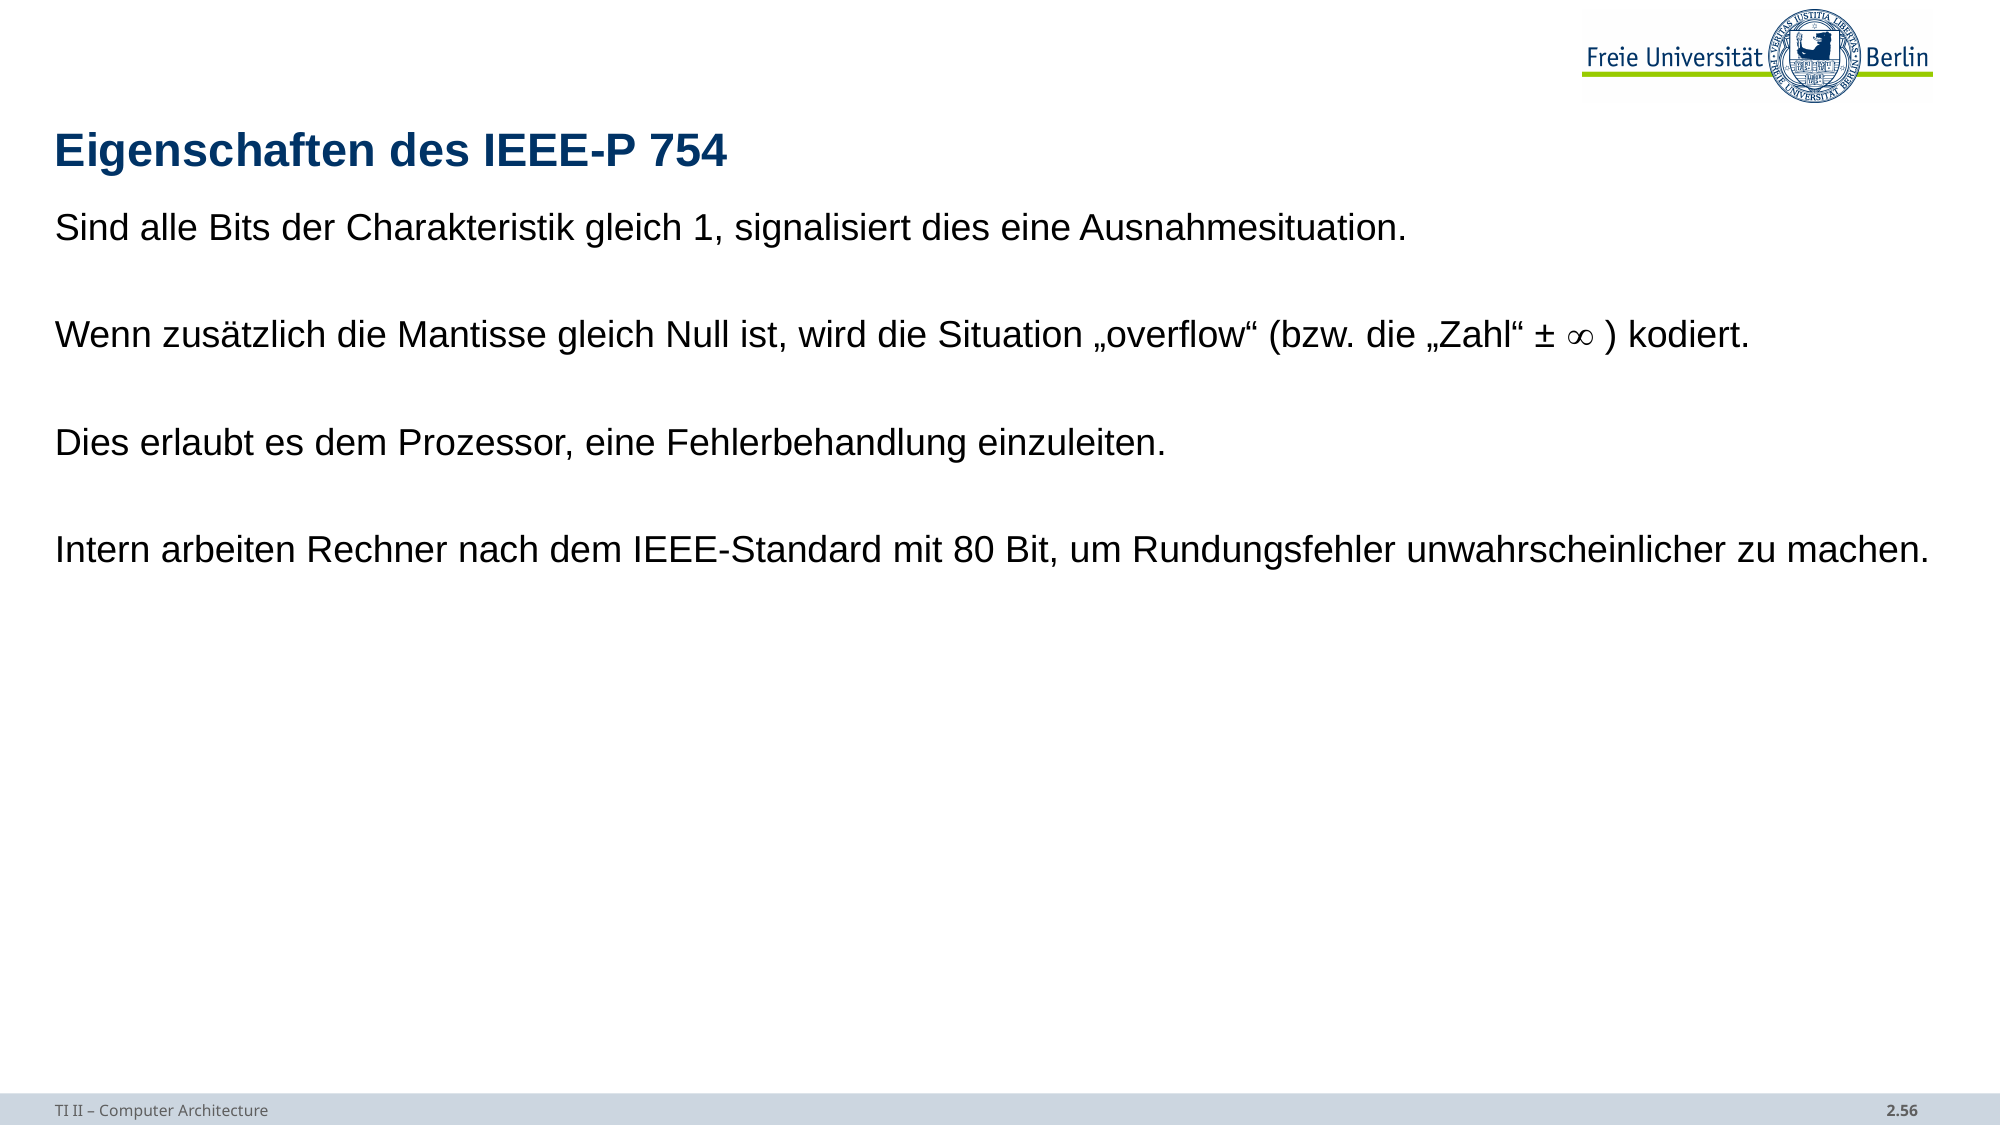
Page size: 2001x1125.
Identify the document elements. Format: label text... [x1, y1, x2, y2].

footer TI II – Computer Architecture [54, 1093, 1363, 1125]
title Eigenschaften des IEEE-P 754 [54, 117, 1946, 188]
picture [1582, 9, 1933, 103]
list Sind alle Bits der Charakteristik gleich 1, signalisiert dies eine Ausnahmesituation. Wenn zusätzlich die Mantisse gleich Null ist, wird die Situation „overflow“ (bzw. die „Zahl“ ±  ) kodiert. Dies erlaubt es dem Prozessor, eine Fehlerbehandlung einzuleiten. Intern arbeiten Rechner nach dem IEEE-Standard mit 80 Bit, um Rundungsfehler unwahrscheinlicher zu machen. [54, 201, 1946, 1064]
